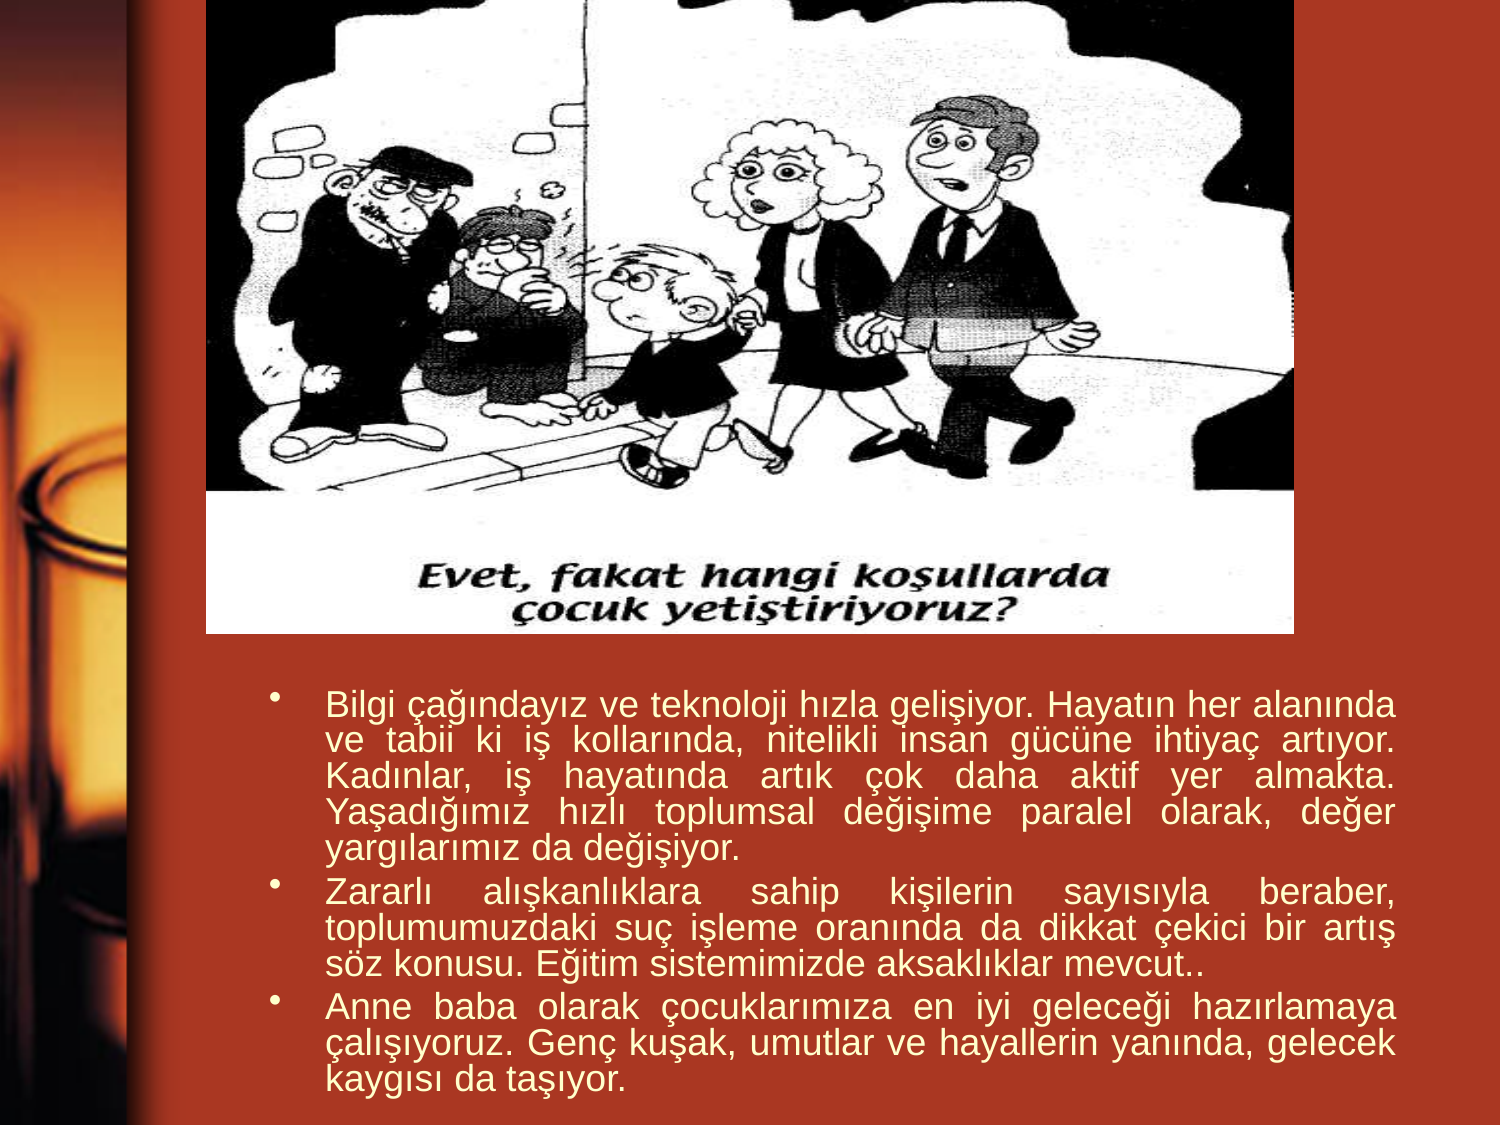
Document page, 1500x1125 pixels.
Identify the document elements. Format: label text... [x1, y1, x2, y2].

picture [0, 0, 1500, 1125]
list Bilgi çağındayız ve teknoloji hızla gelişiyor. Hayatın her alanında ve tabii ki iş kollarında, nitelikli insan gücüne ihtiyaç artıyor. Kadınlar, iş hayatında artık çok daha aktif yer almakta. Yaşadığımız hızlı toplumsal değişime paralel olarak, değer yargılarımız da değişiyor. Zararlı alışkanlıklara sahip kişilerin sayısıyla beraber, toplumumuzdaki suç işleme oranında da dikkat çekici bir artış söz konusu. Eğitim sistemimizde aksaklıklar mevcut.. Anne baba olarak çocuklarımıza en iyi geleceği hazırlamaya çalışıyoruz. Genç kuşak, umutlar ve hayallerin yanında, gelecek kaygısı da taşıyor. [253, 680, 1412, 1125]
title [206, 0, 1294, 634]
